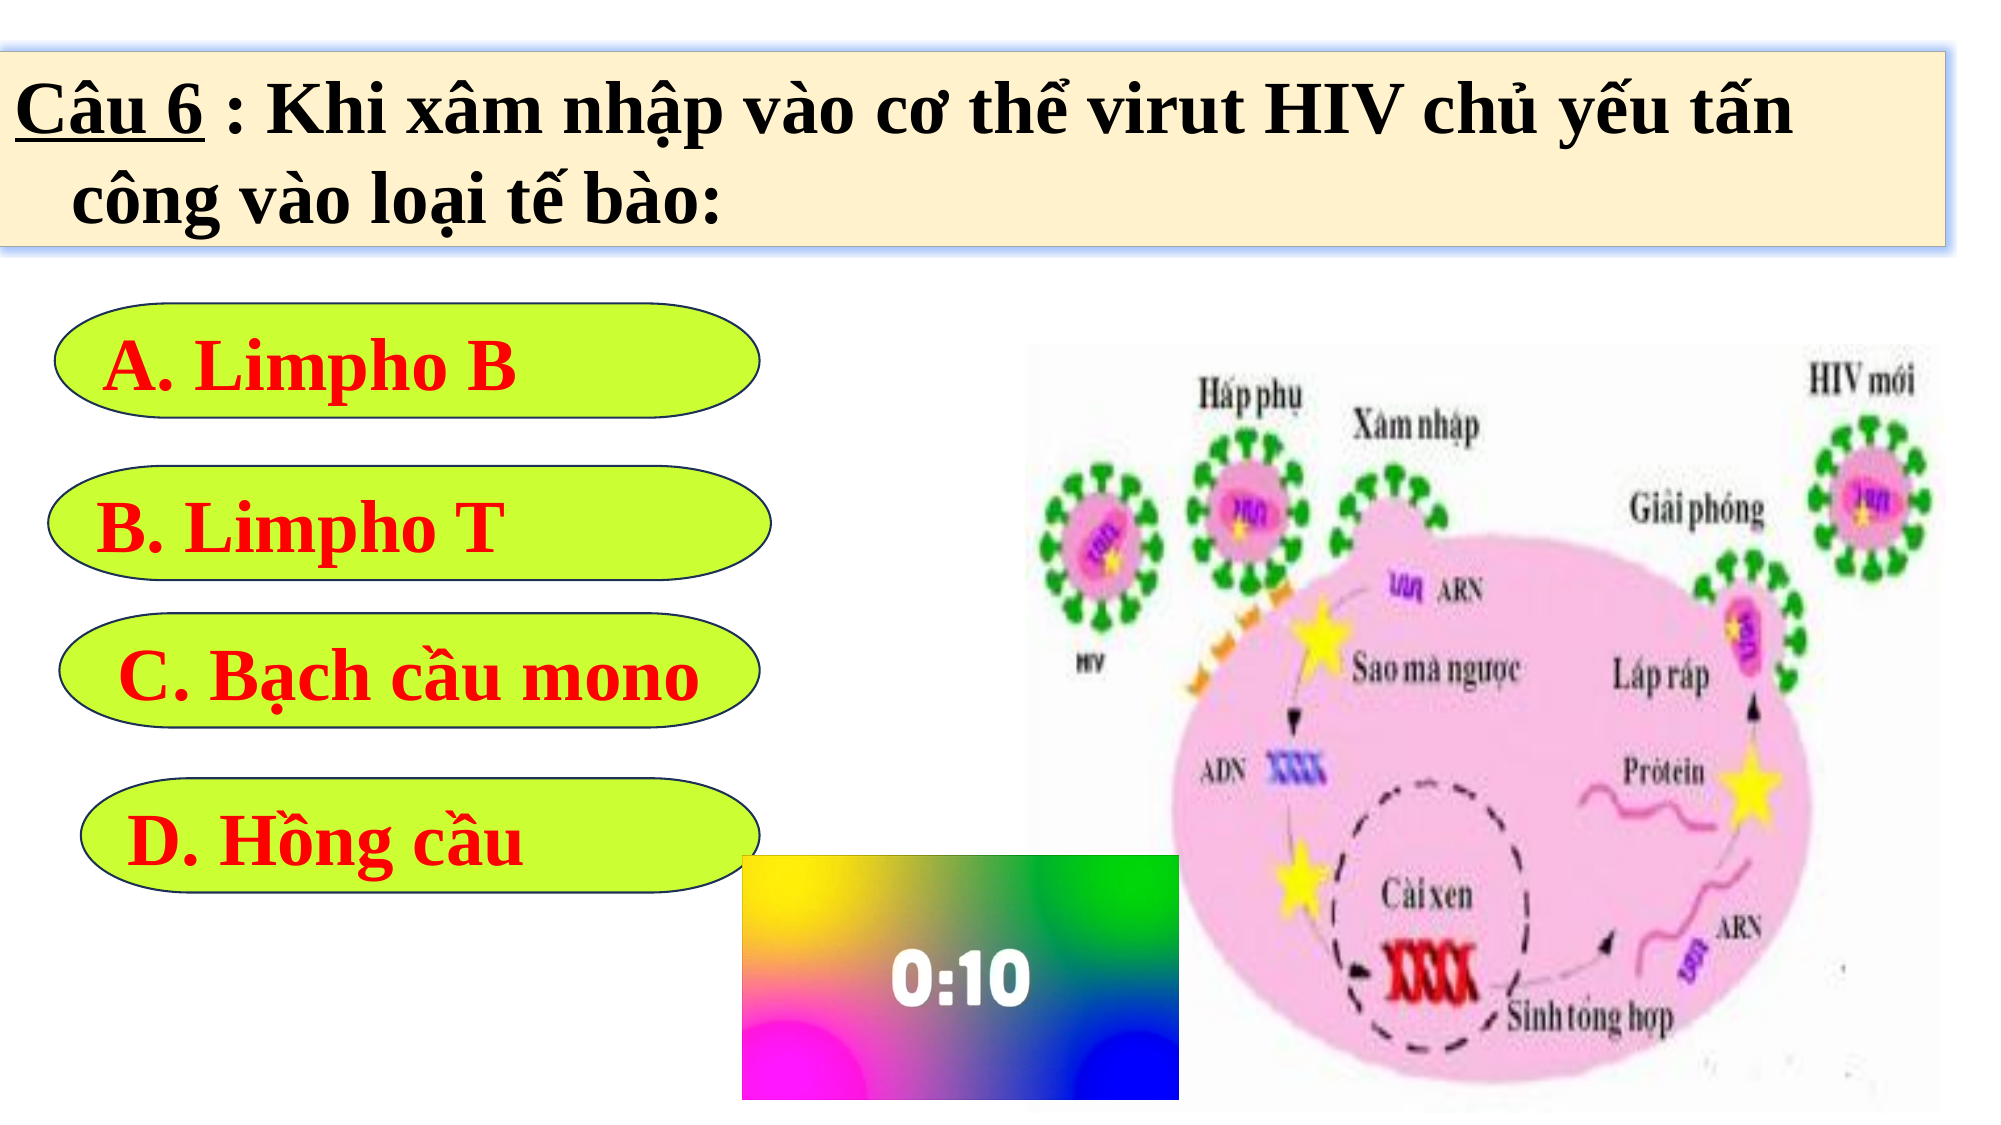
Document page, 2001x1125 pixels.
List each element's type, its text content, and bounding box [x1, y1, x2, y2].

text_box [741, 854, 1180, 1101]
text_box C. Bạch cầu mono [58, 612, 761, 729]
text_box A. Limpho B [53, 302, 761, 419]
picture [1025, 344, 1946, 1113]
text_box Câu 6 : Khi xâm nhập vào cơ thể virut HIV chủ yếu tấn công vào loại tế bào: [0, 51, 1946, 247]
text_box B. Limpho T [47, 464, 772, 582]
text_box D. Hồng cầu [79, 777, 761, 894]
